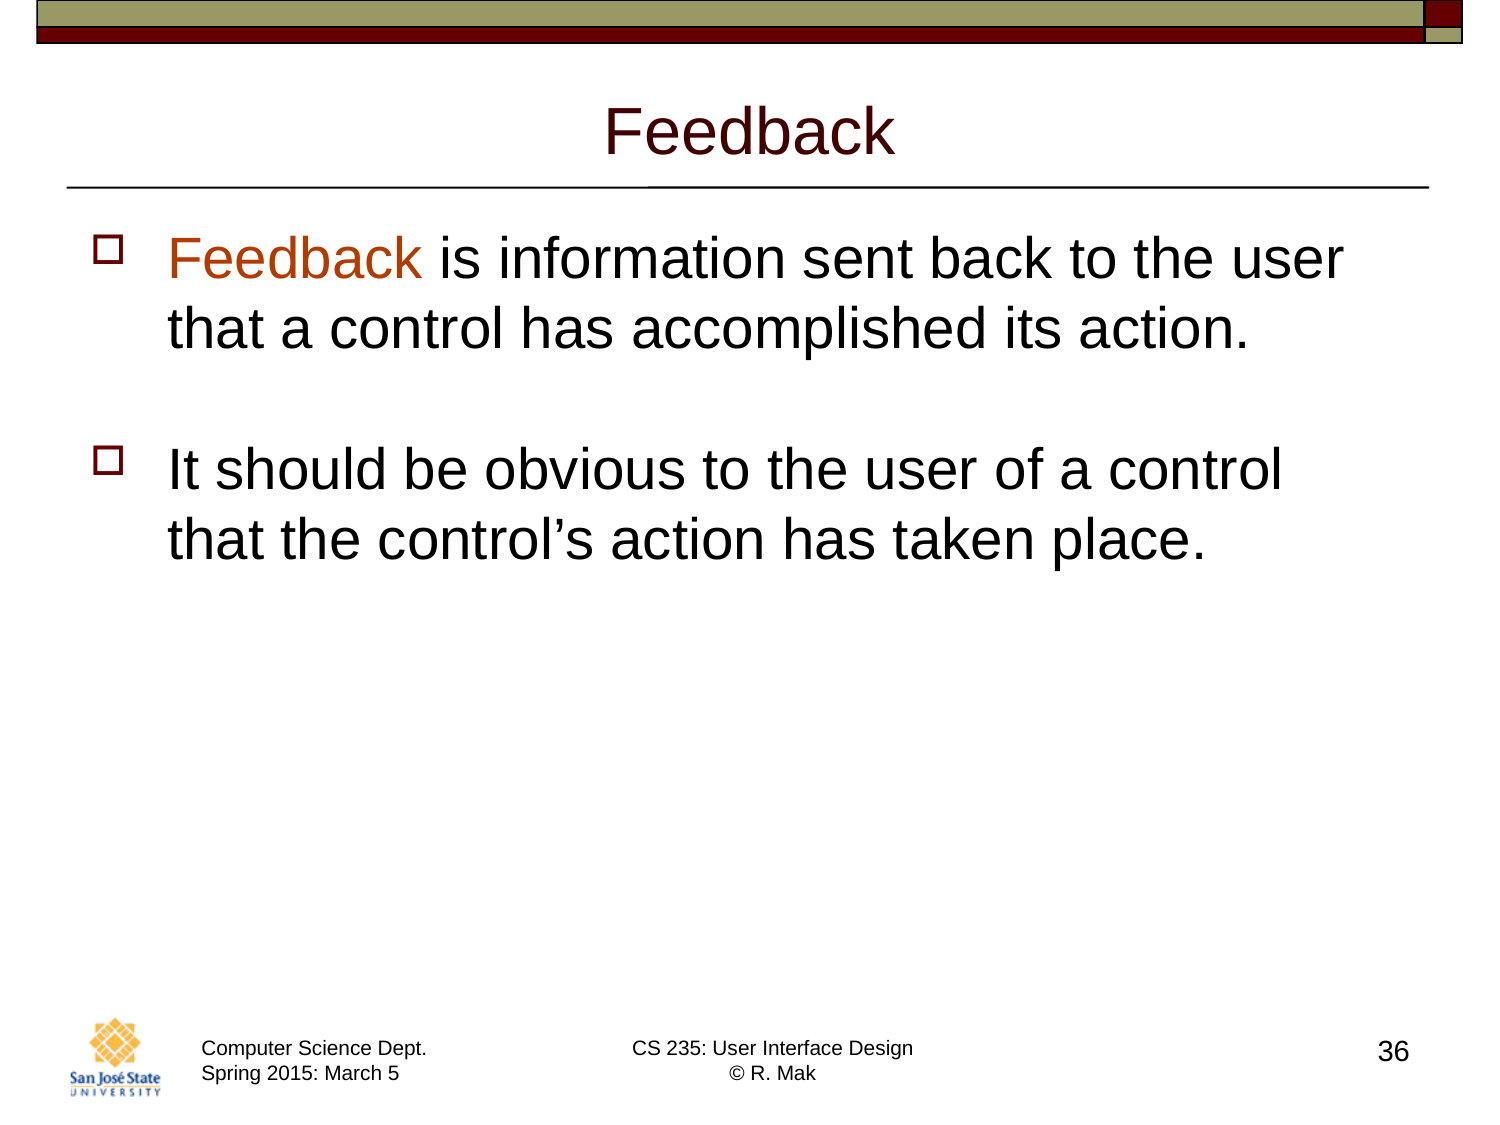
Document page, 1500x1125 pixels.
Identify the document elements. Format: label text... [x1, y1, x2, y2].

picture [60, 1012, 166, 1112]
slide_number 36 [1112, 1025, 1425, 1100]
title Feedback [75, 67, 1425, 175]
list Feedback is information sent back to the user that a control has accomplished its action. It should be obvious to the user of a control that the control’s action has taken place. [75, 212, 1425, 1006]
